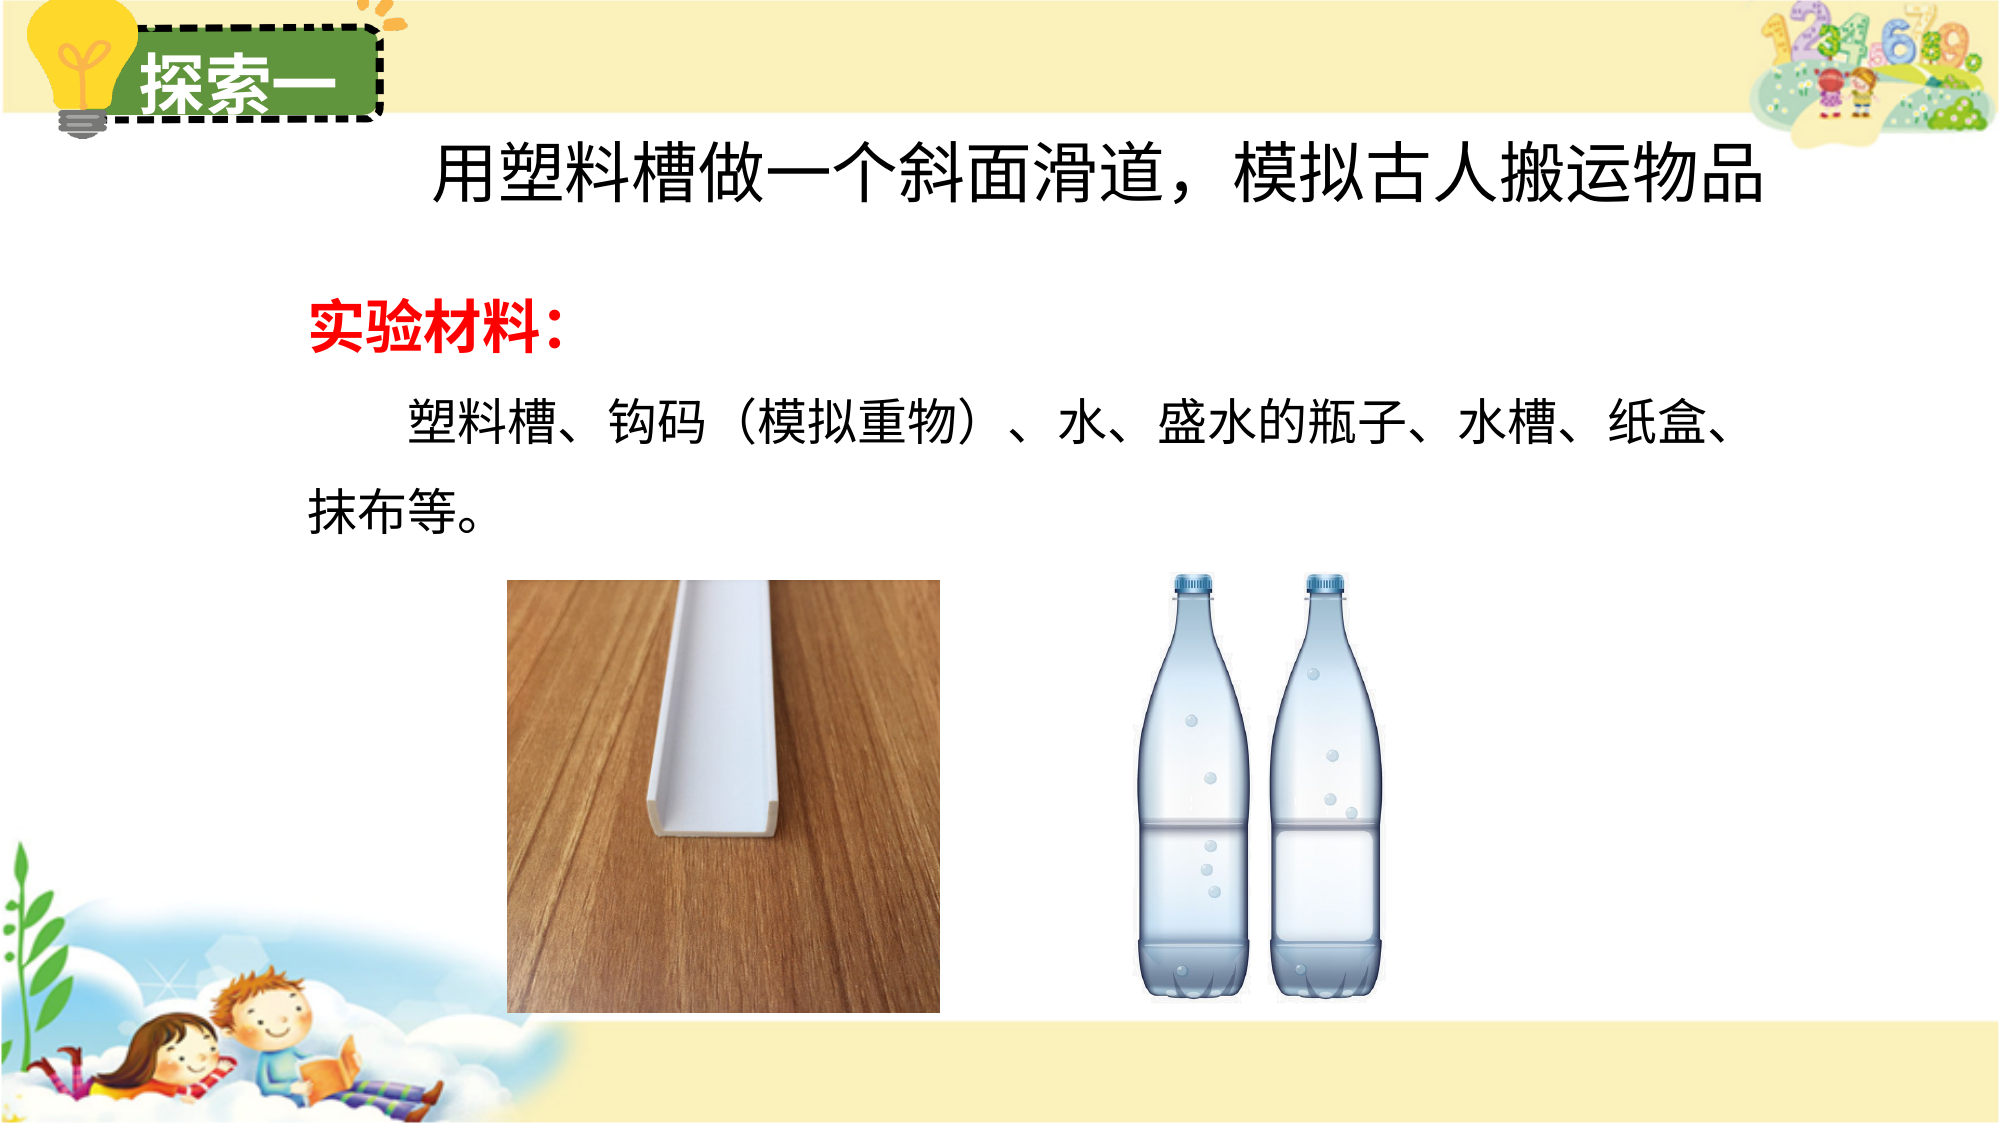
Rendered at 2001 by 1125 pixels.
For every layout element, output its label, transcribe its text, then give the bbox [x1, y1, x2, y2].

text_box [24, 0, 541, 144]
picture [0, 0, 2001, 1125]
text_box 实验材料： 塑料槽、钩码（模拟重物）、水、盛水的瓶子、水槽、纸盒、抹布等。 [292, 247, 1797, 548]
text_box 用塑料槽做一个斜面滑道，模拟古人搬运物品 [416, 123, 1797, 218]
